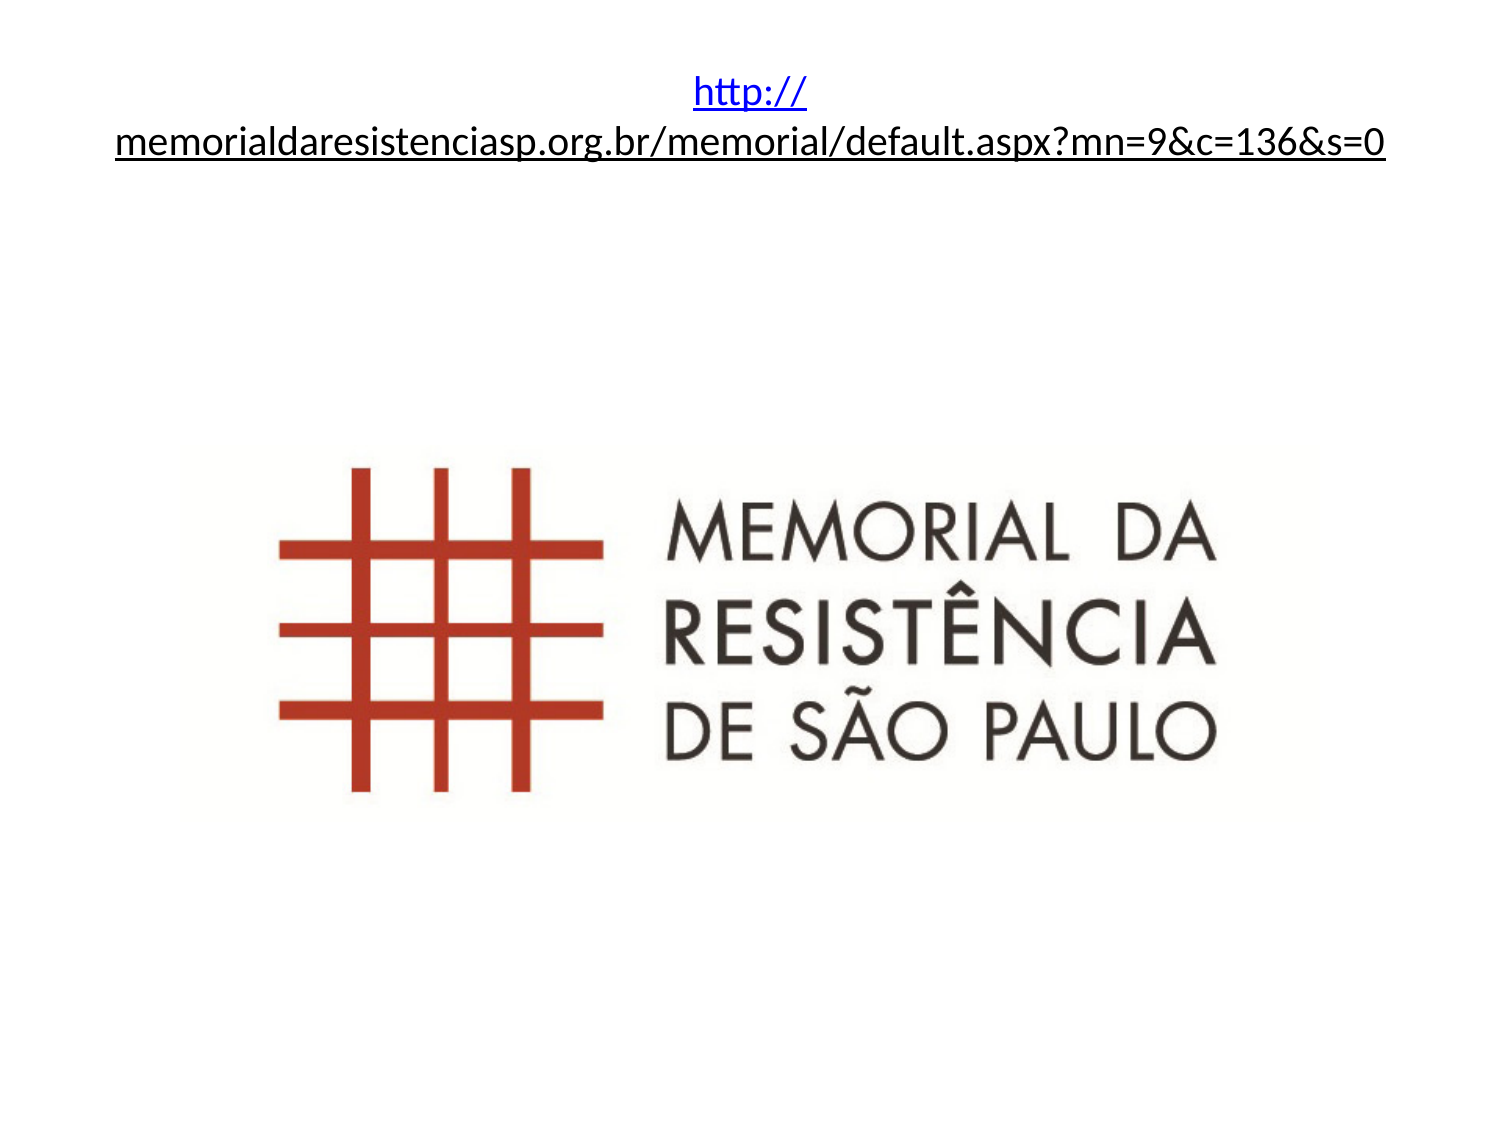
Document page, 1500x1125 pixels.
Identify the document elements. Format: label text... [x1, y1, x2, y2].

title http://memorialdaresistenciasp.org.br/memorial/default.aspx?mn=9&c=136&s=0 [75, 45, 1425, 233]
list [180, 445, 1320, 823]
